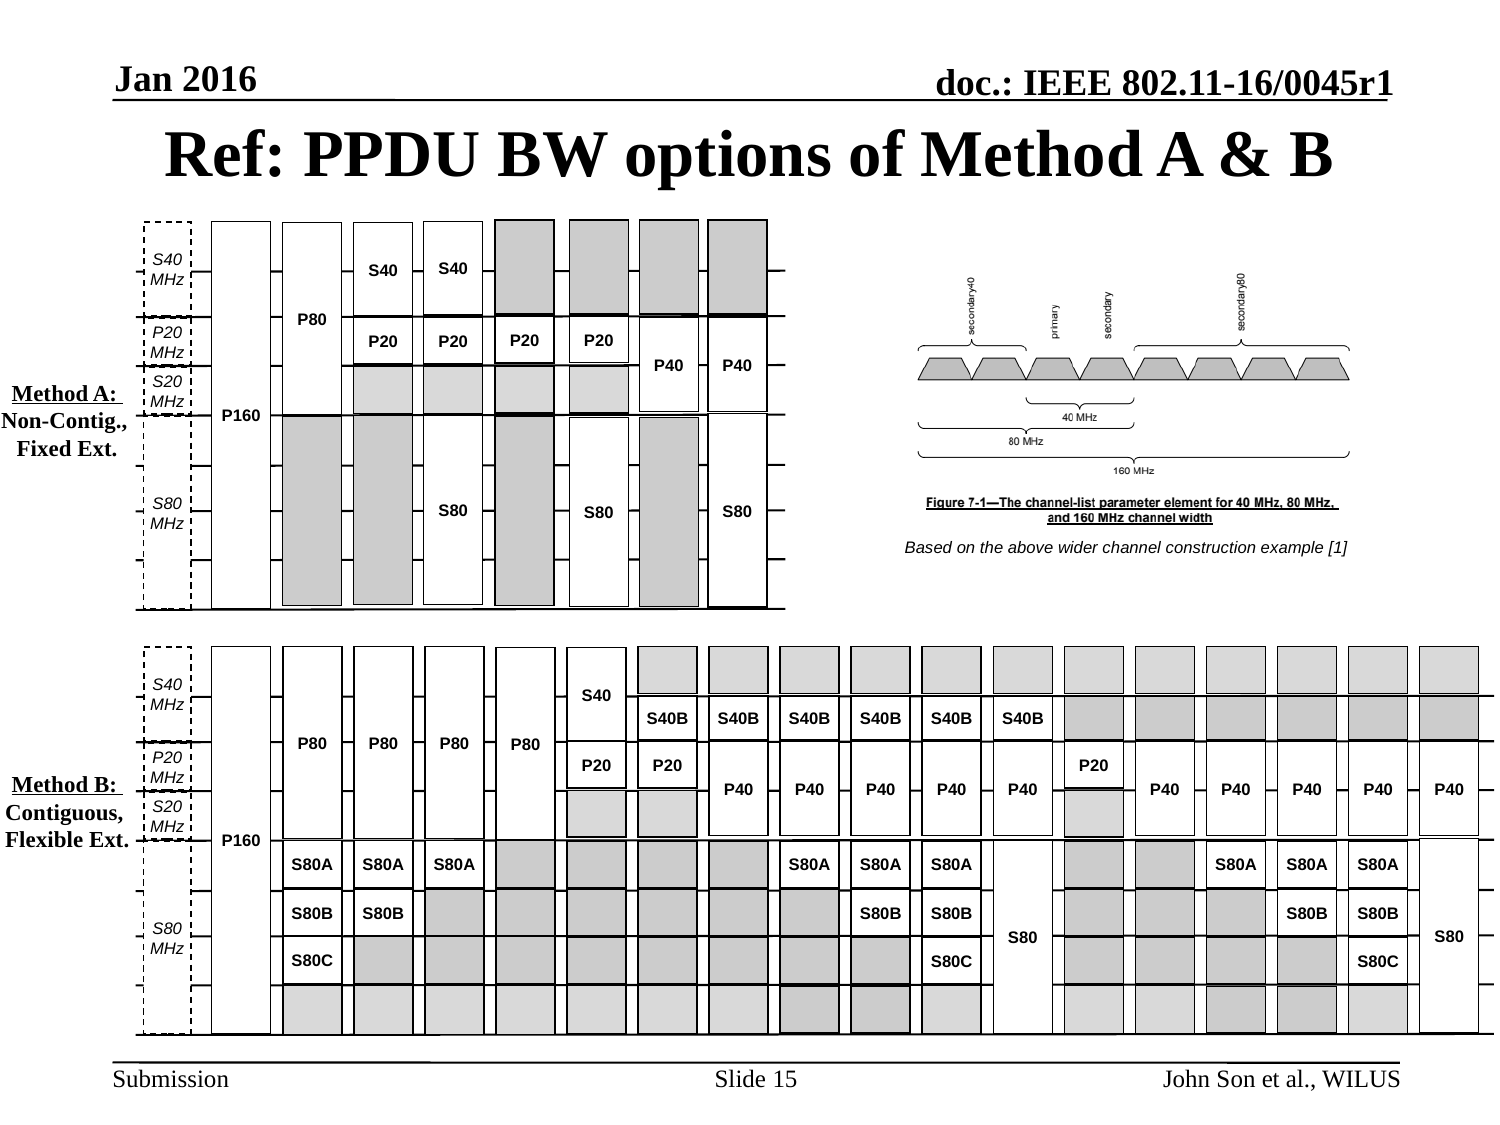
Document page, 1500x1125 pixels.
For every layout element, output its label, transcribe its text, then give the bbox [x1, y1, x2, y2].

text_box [135, 219, 786, 611]
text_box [135, 646, 1495, 1036]
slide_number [114, 54, 423, 100]
footer John Son et al., WILUS [878, 1061, 1402, 1093]
text_box Based on the above wider channel construction example [1] [888, 527, 1365, 568]
picture [908, 263, 1358, 532]
title Ref: PPDU BW options of Method A & B [112, 100, 1388, 199]
list Method B: Contiguous, Flexible Ext. [0, 769, 130, 860]
slide_number Slide 15 [712, 1061, 800, 1123]
text_box Method A: Non-Contig., Fixed Ext. [0, 378, 130, 468]
